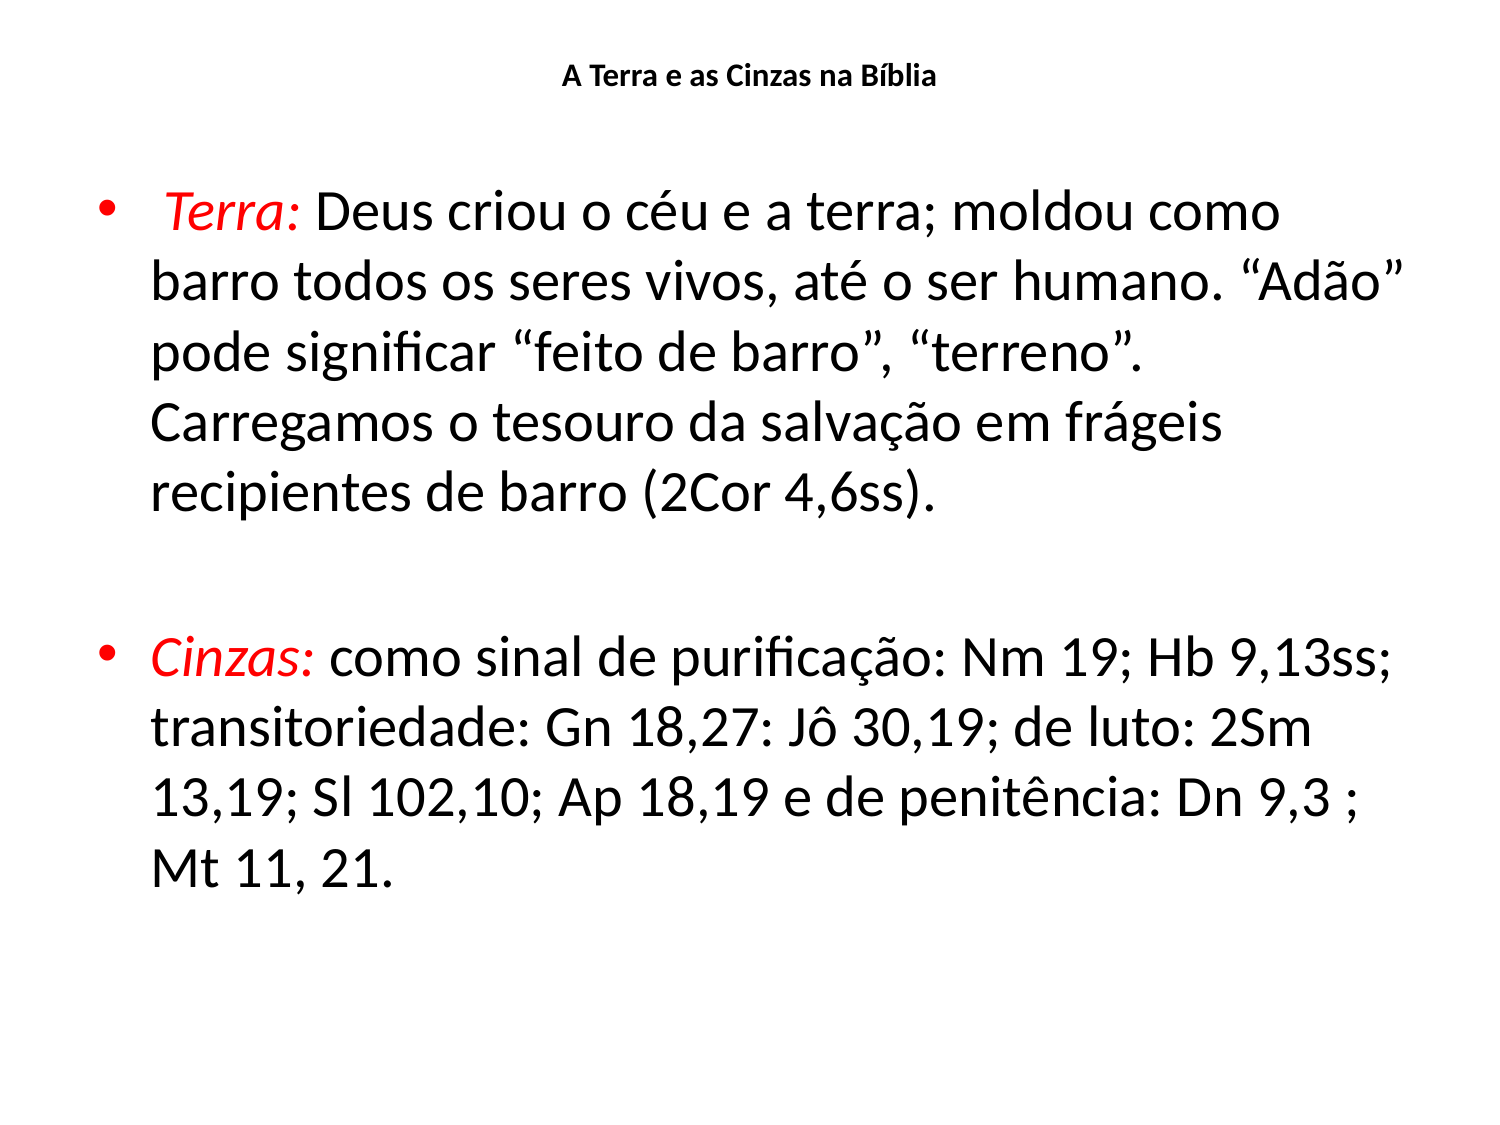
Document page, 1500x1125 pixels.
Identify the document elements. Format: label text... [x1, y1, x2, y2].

list Terra: Deus criou o céu e a terra; moldou como barro todos os seres vivos, até o ser humano. “Adão” pode significar “feito de barro”, “terreno”. Carregamos o tesouro da salvação em frágeis recipientes de barro (2Cor 4,6ss). Cinzas: como sinal de purificação: Nm 19; Hb 9,13ss; transitoriedade: Gn 18,27: Jô 30,19; de luto: 2Sm 13,19; Sl 102,10; Ap 18,19 e de penitência: Dn 9,3 ; Mt 11, 21. [82, 164, 1432, 907]
title A Terra e as Cinzas na Bíblia [75, 45, 1425, 141]
